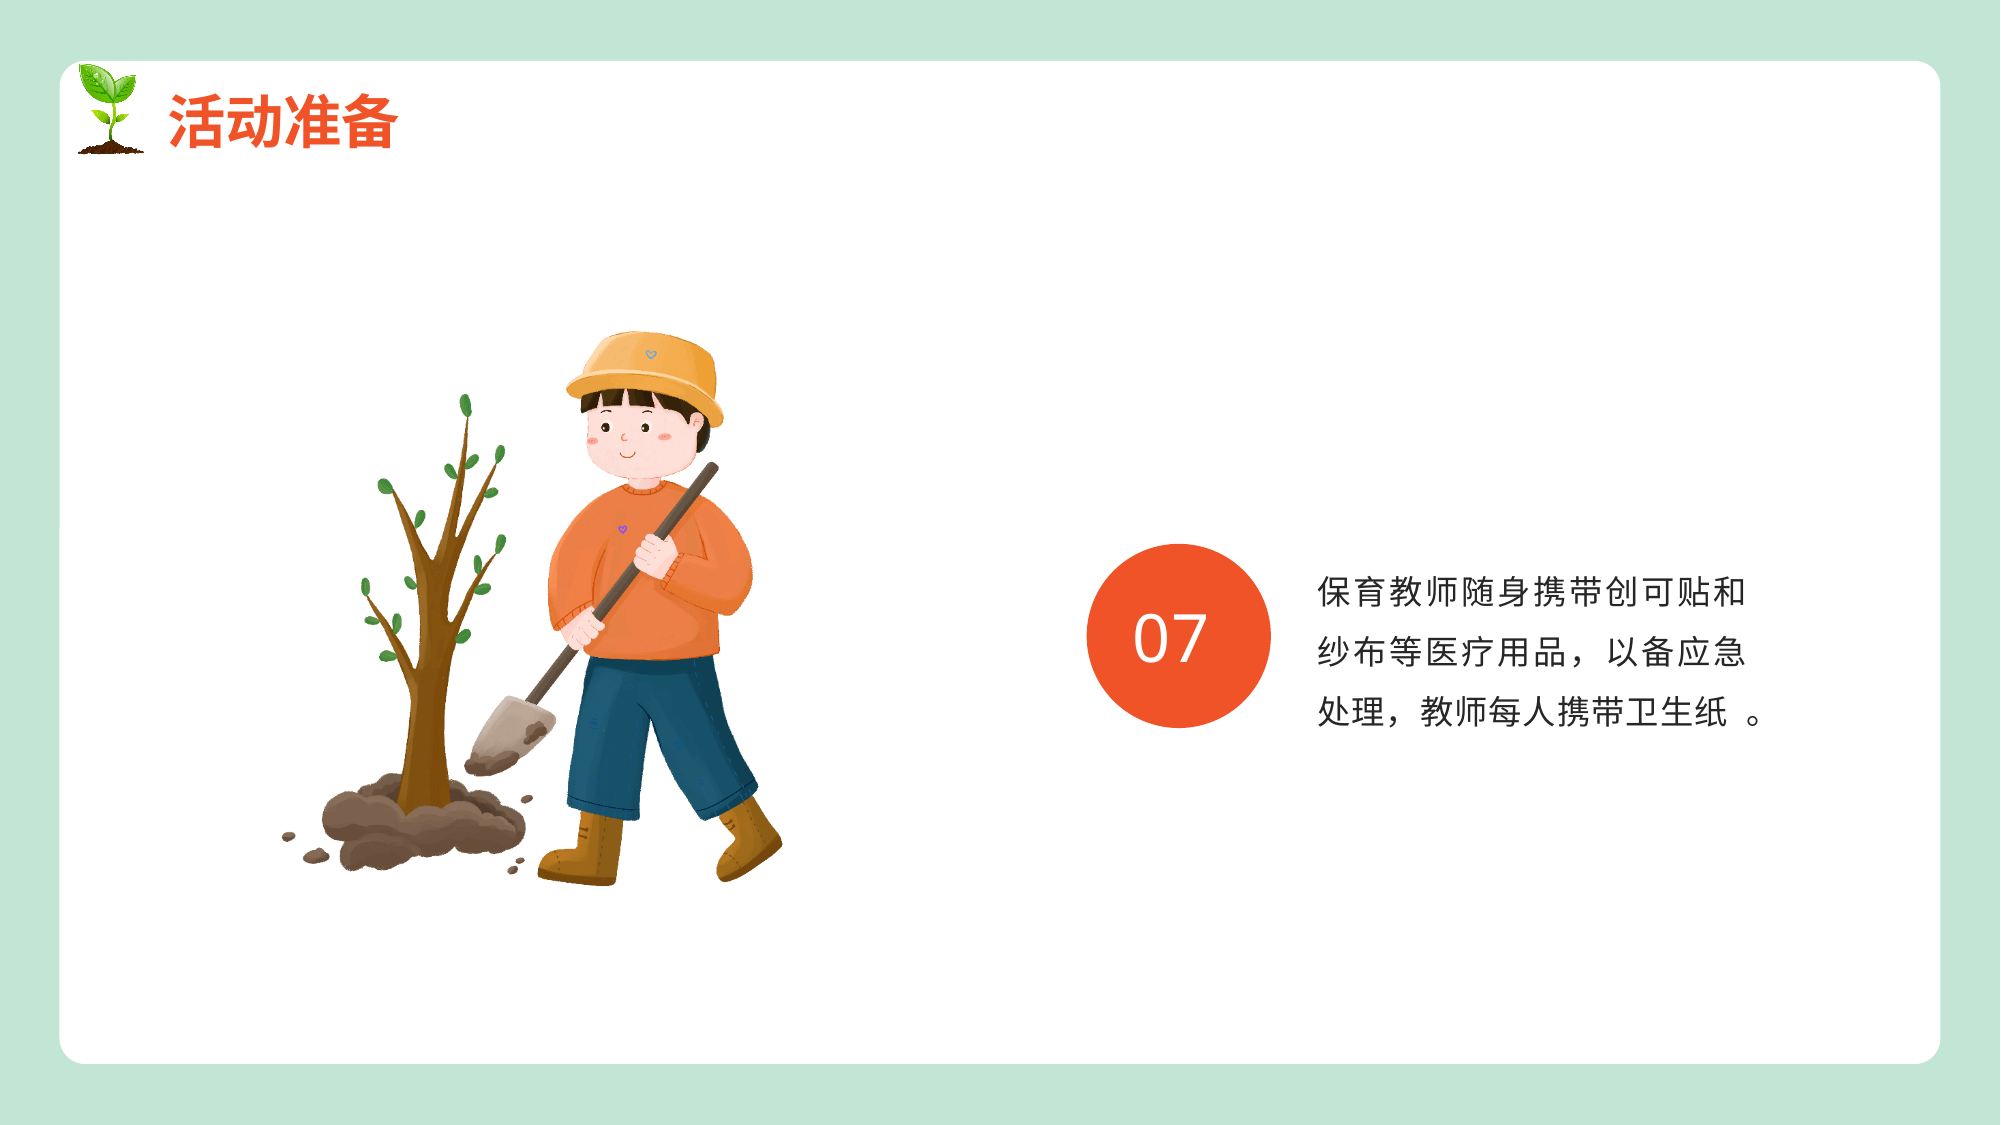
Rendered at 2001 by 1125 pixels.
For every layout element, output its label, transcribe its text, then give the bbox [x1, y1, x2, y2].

text_box 保育教师随身携带创可贴和纱布等医疗用品，以备应急处理，教师每人携带卫生纸 。 [1302, 543, 1763, 739]
picture [165, 259, 919, 1013]
picture [34, 44, 188, 198]
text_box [1086, 543, 1289, 729]
